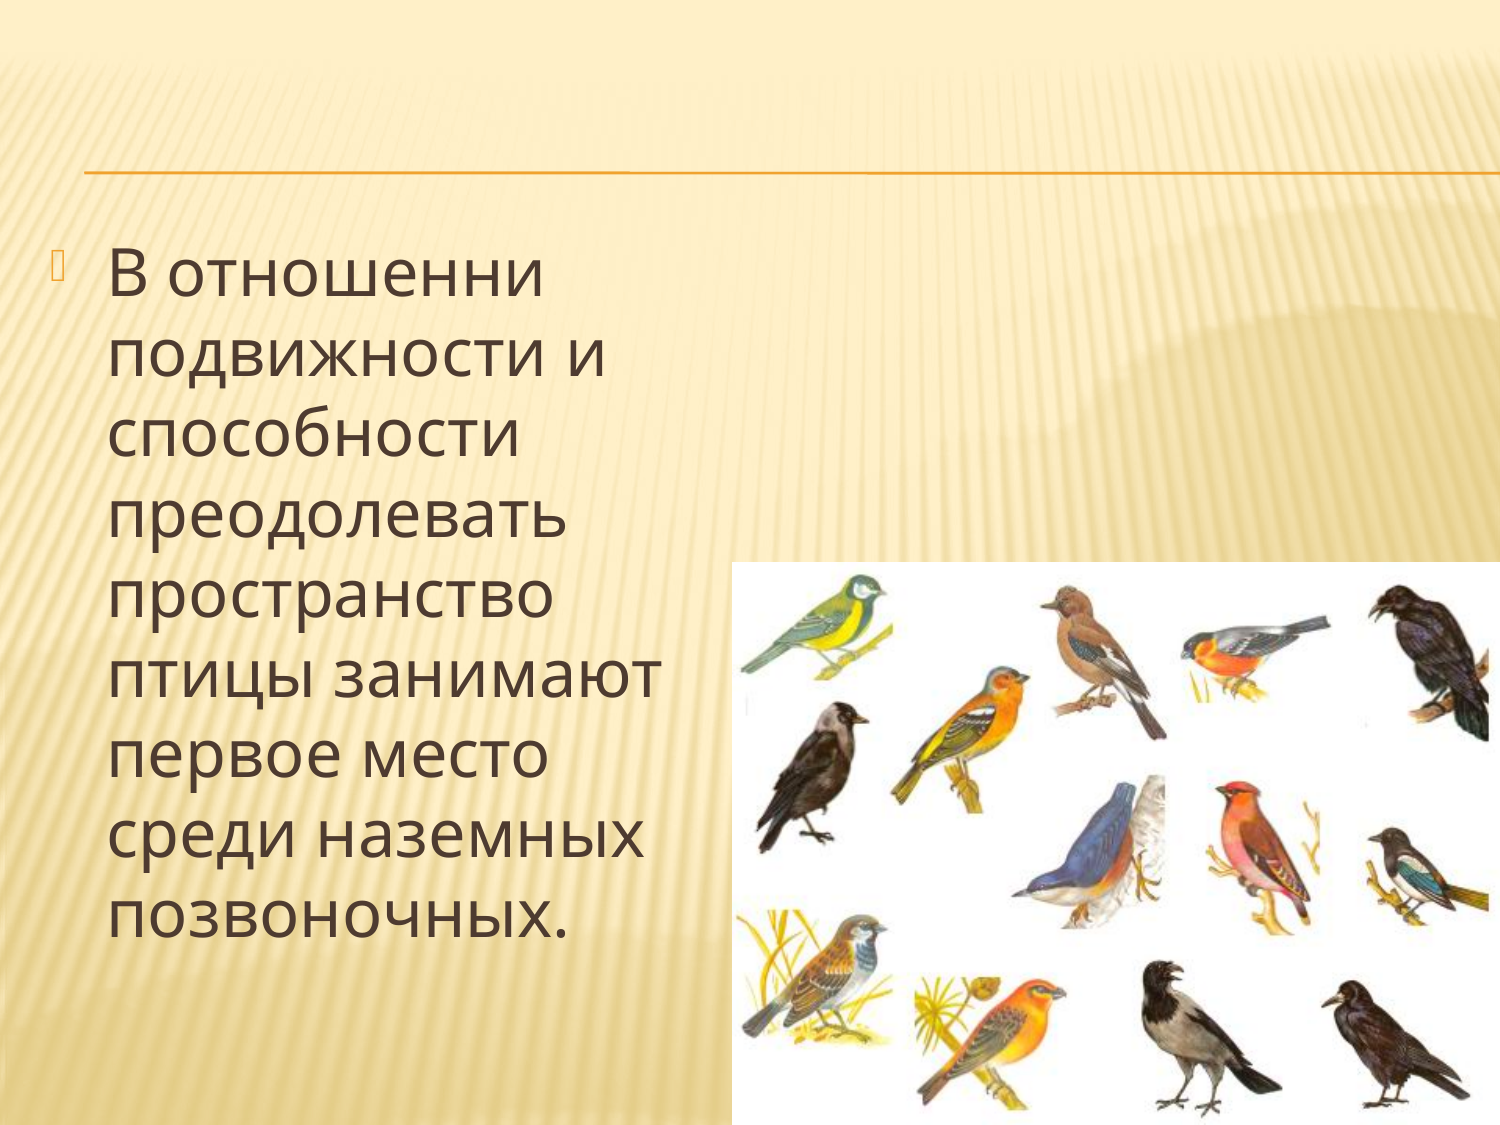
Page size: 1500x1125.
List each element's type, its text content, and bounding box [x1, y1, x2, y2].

picture [732, 562, 1500, 1125]
list В отношенни подвижности и способности преодолевать пространство птицы занимают первое место среди наземных позвоночных. [35, 222, 762, 1036]
